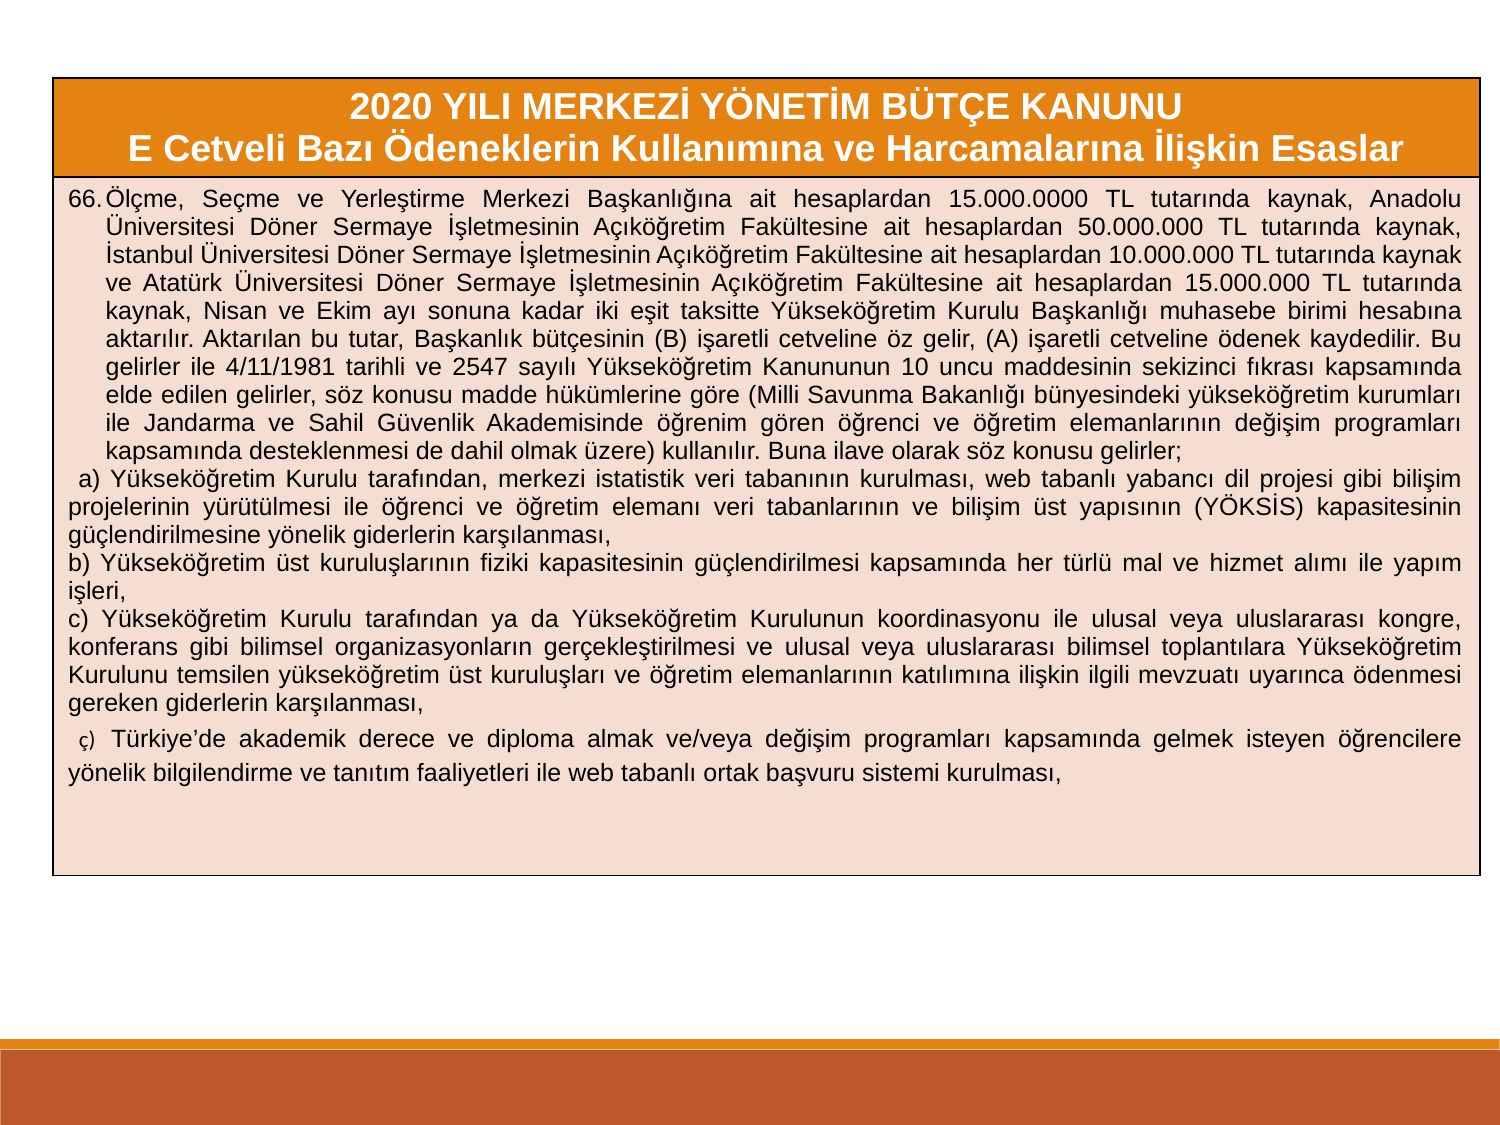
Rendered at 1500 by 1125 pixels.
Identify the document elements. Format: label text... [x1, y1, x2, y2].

table_header 2020 YILI MERKEZİ YÖNETİM BÜTÇE KANUNU E Cetveli Bazı Ödeneklerin Kullanımına ve Harcamalarına İlişkin Esaslar [54, 79, 1479, 176]
table_cell Ölçme, Seçme ve Yerleştirme Merkezi Başkanlığına ait hesaplardan 15.000.0000 TL tutarında kaynak, Anadolu Üniversitesi Döner Sermaye İşletmesinin Açıköğretim Fakültesine ait hesaplardan 50.000.000 TL tutarında kaynak, İstanbul Üniversitesi Döner Sermaye İşletmesinin Açıköğretim Fakültesine ait hesaplardan 10.000.000 TL tutarında kaynak ve Atatürk Üniversitesi Döner Sermaye İşletmesinin Açıköğretim Fakültesine ait hesaplardan 15.000.000 TL tutarında kaynak, Nisan ve Ekim ayı sonuna kadar iki eşit taksitte Yükseköğretim Kurulu Başkanlığı muhasebe birimi hesabına aktarılır. Aktarılan bu tutar, Başkanlık bütçesinin (B) işaretli cetveline öz gelir, (A) işaretli cetveline ödenek kaydedilir. Bu gelirler ile 4/11/1981 tarihli ve 2547 sayılı Yükseköğretim Kanununun 10 uncu maddesinin sekizinci fıkrası kapsamında elde edilen gelirler, söz konusu madde hükümlerine göre (Milli Savunma Bakanlığı bünyesindeki yükseköğretim kurumları ile Jandarma ve Sahil Güvenlik Akademisinde öğrenim gören öğrenci ve öğretim elemanlarının değişim programları kapsamında desteklenmesi de dahil olmak üzere) kullanılır. Buna ilave olarak söz konusu gelirler; a) Yükseköğretim Kurulu tarafından, merkezi istatistik veri tabanının kurulması, web tabanlı yabancı dil projesi gibi bilişim projelerinin yürütülmesi ile öğrenci ve öğretim elemanı veri tabanlarının ve bilişim üst yapısının (YÖKSİS) kapasitesinin güçlendirilmesine yönelik giderlerin karşılanması, b) Yükseköğretim üst kuruluşlarının fiziki kapasitesinin güçlendirilmesi kapsamında her türlü mal ve hizmet alımı ile yapım işleri, c) Yükseköğretim Kurulu tarafından ya da Yükseköğretim Kurulunun koordinasyonu ile ulusal veya uluslararası kongre, konferans gibi bilimsel organizasyonların gerçekleştirilmesi ve ulusal veya uluslararası bilimsel toplantılara Yükseköğretim Kurulunu temsilen yükseköğretim üst kuruluşları ve öğretim elemanlarının katılımına ilişkin ilgili mevzuatı uyarınca ödenmesi gereken giderlerin karşılanması, ç) Türkiye’de akademik derece ve diploma almak ve/veya değişim programları kapsamında gelmek isteyen öğrencilere yönelik bilgilendirme ve tanıtım faaliyetleri ile web tabanlı ortak başvuru sistemi kurulması, [54, 178, 1479, 875]
